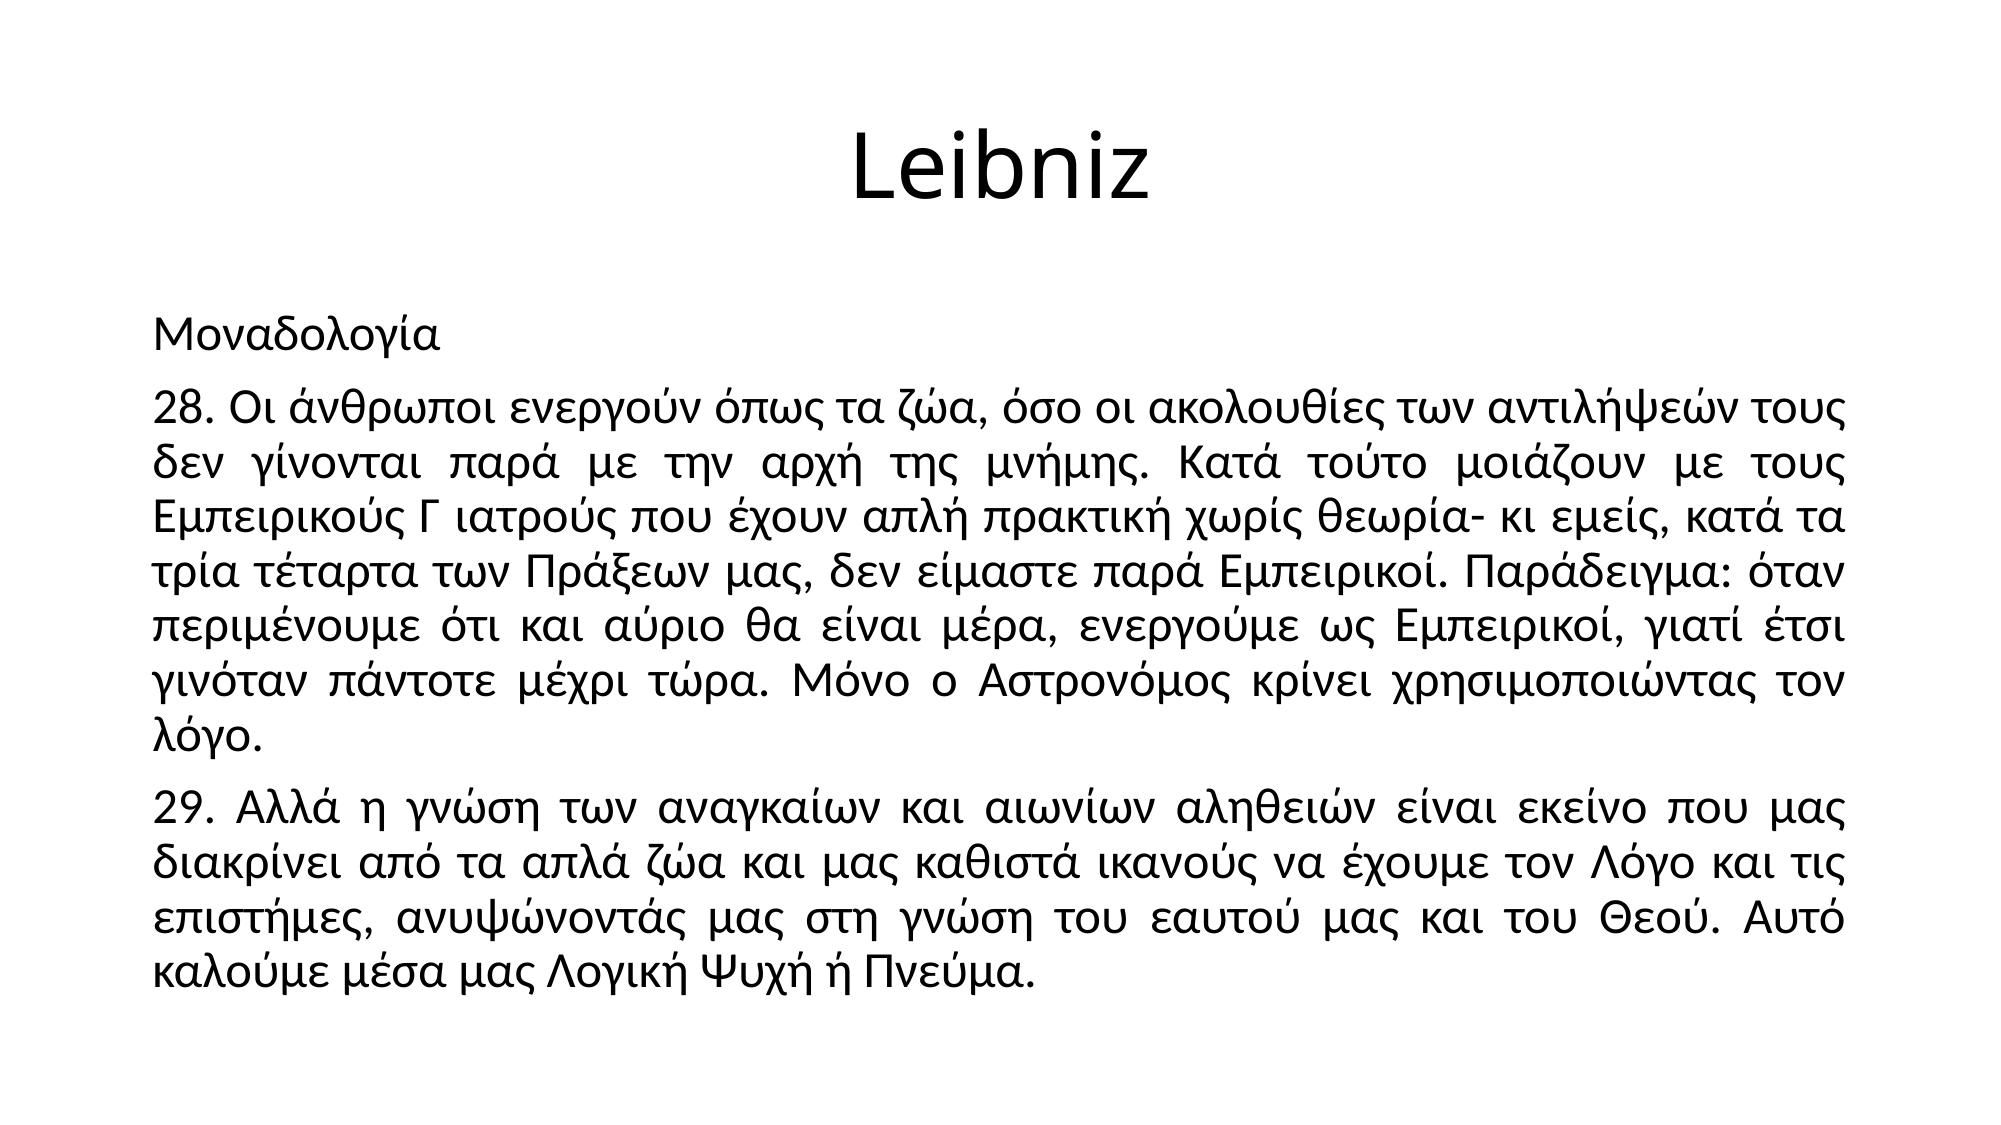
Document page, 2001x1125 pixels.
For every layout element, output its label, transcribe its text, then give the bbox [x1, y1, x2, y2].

list Μοναδολογία 28. Οι άνθρωποι ενεργούν όπως τα ζώα, όσο οι ακολουθίες των αντιλήψεών τους δεν γίνονται παρά με την αρχή της μνήμης. Κατά τούτο μοιάζουν με τους Εμπειρικούς Γ ιατρούς που έχουν απλή πρακτική χωρίς θεωρία- κι εμείς, κατά τα τρία τέταρτα των Πράξεων μας, δεν είμαστε παρά Εμπειρικοί. Παράδειγμα: όταν περιμένουμε ότι και αύριο θα είναι μέρα, ενεργούμε ως Εμπειρικοί, γιατί έτσι γινόταν πάντοτε μέχρι τώρα. Μόνο ο Αστρονόμος κρίνει χρησιμοποιώντας τον λόγο. 29. Αλλά η γνώση των αναγκαίων και αιωνίων αληθειών είναι εκείνο που μας διακρίνει από τα απλά ζώα και μας καθιστά ικανούς να έχουμε τον Λόγο και τις επιστήμες, ανυψώνοντάς μας στη γνώση του εαυτού μας και του Θεού. Αυτό καλούμε μέσα μας Λογική Ψυχή ή Πνεύμα. [137, 299, 1863, 1014]
title Leibniz [137, 59, 1863, 278]
